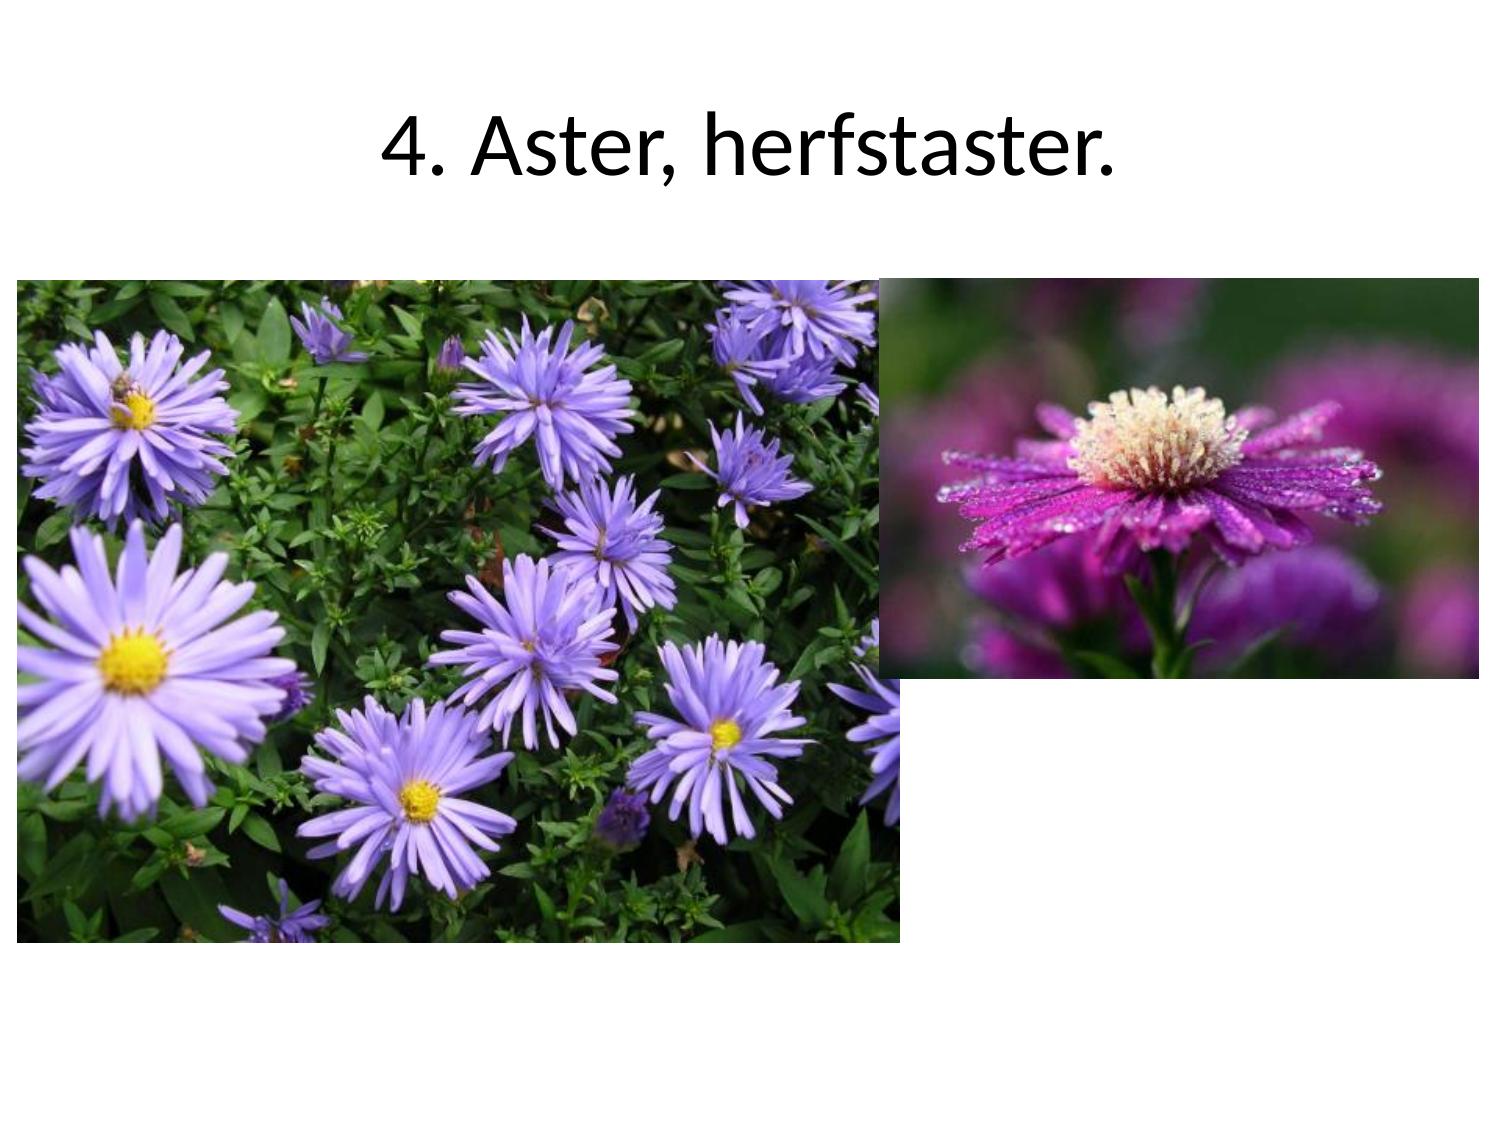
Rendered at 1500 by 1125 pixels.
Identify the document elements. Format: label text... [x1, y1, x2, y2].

picture [17, 278, 1479, 943]
title 4. Aster, herfstaster. [75, 45, 1425, 233]
